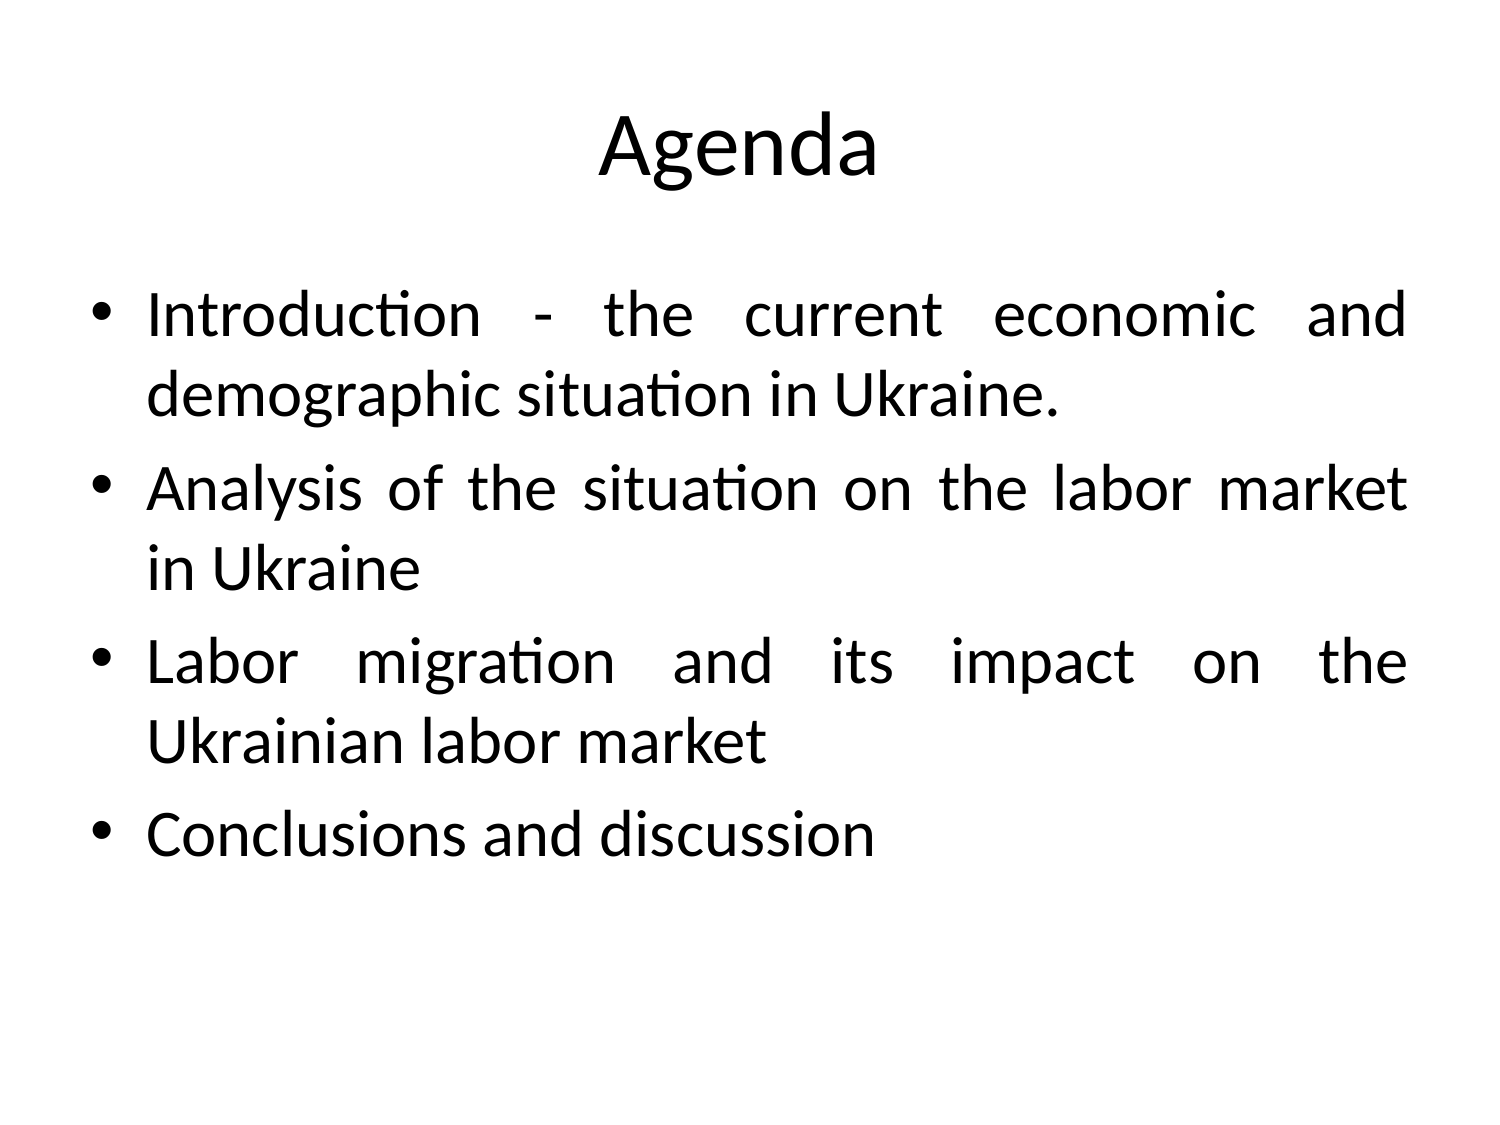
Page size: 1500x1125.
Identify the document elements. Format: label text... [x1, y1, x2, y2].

title Agenda [75, 45, 1425, 233]
list Introduction - the current economic and demographic situation in Ukraine. Analysis of the situation on the labor market in Ukraine Labor migration and its impact on the Ukrainian labor market Conclusions and discussion [75, 262, 1425, 1005]
